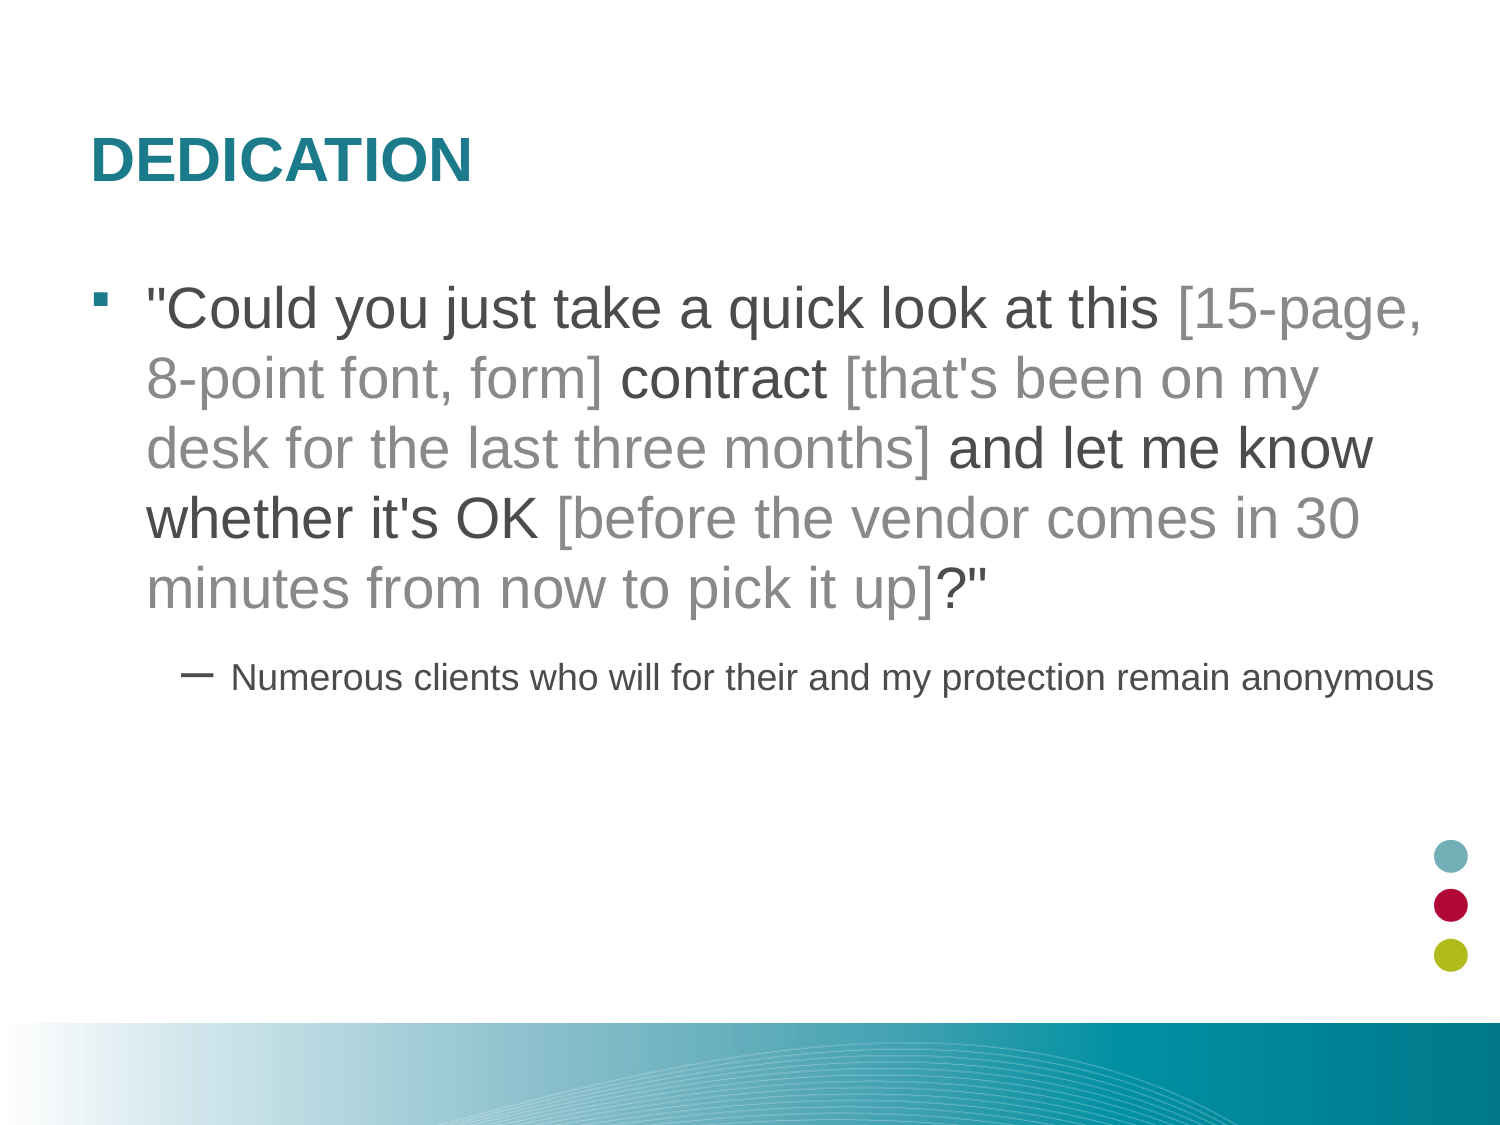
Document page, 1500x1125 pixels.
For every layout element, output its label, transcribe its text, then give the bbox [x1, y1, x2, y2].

picture [0, 1023, 1500, 1125]
list "Could you just take a quick look at this [15-page, 8-point font, form] contract [that's been on my desk for the last three months] and let me know whether it's OK [before the vendor comes in 30 minutes from now to pick it up]?" – Numerous clients who will for their and my protection remain anonymous [74, 262, 1451, 1006]
picture [1451, 835, 1469, 979]
title DEDICATION [75, 62, 1450, 250]
